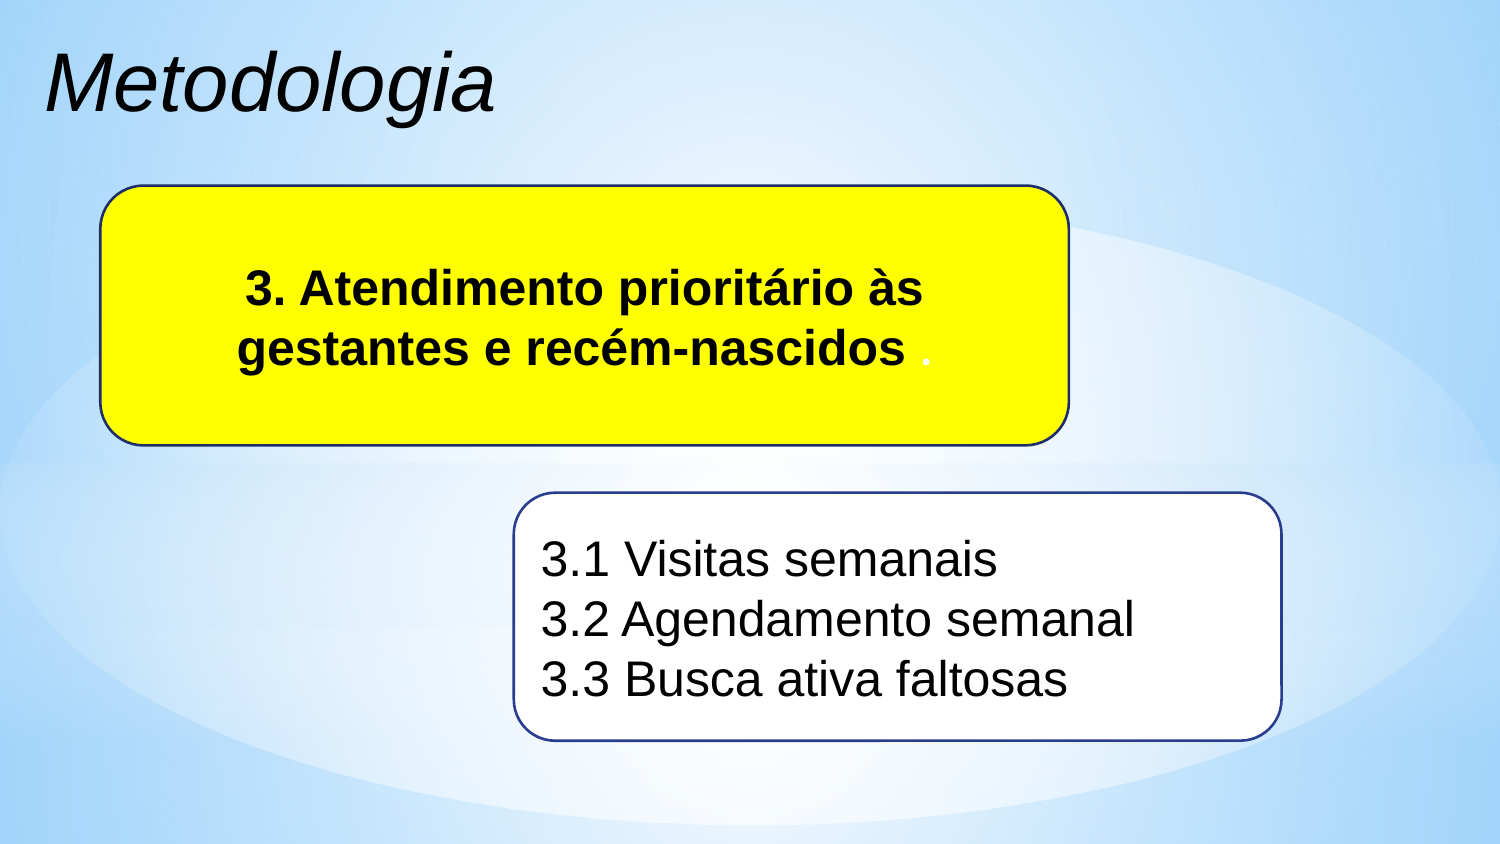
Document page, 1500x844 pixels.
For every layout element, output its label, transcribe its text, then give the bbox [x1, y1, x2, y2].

text_box 3. Atendimento prioritário às gestantes e recém-nascidos . [98, 184, 1071, 447]
text_box Metodologia [29, 20, 514, 161]
text_box 3.1 Visitas semanais 3.2 Agendamento semanal 3.3 Busca ativa faltosas [512, 491, 1283, 743]
